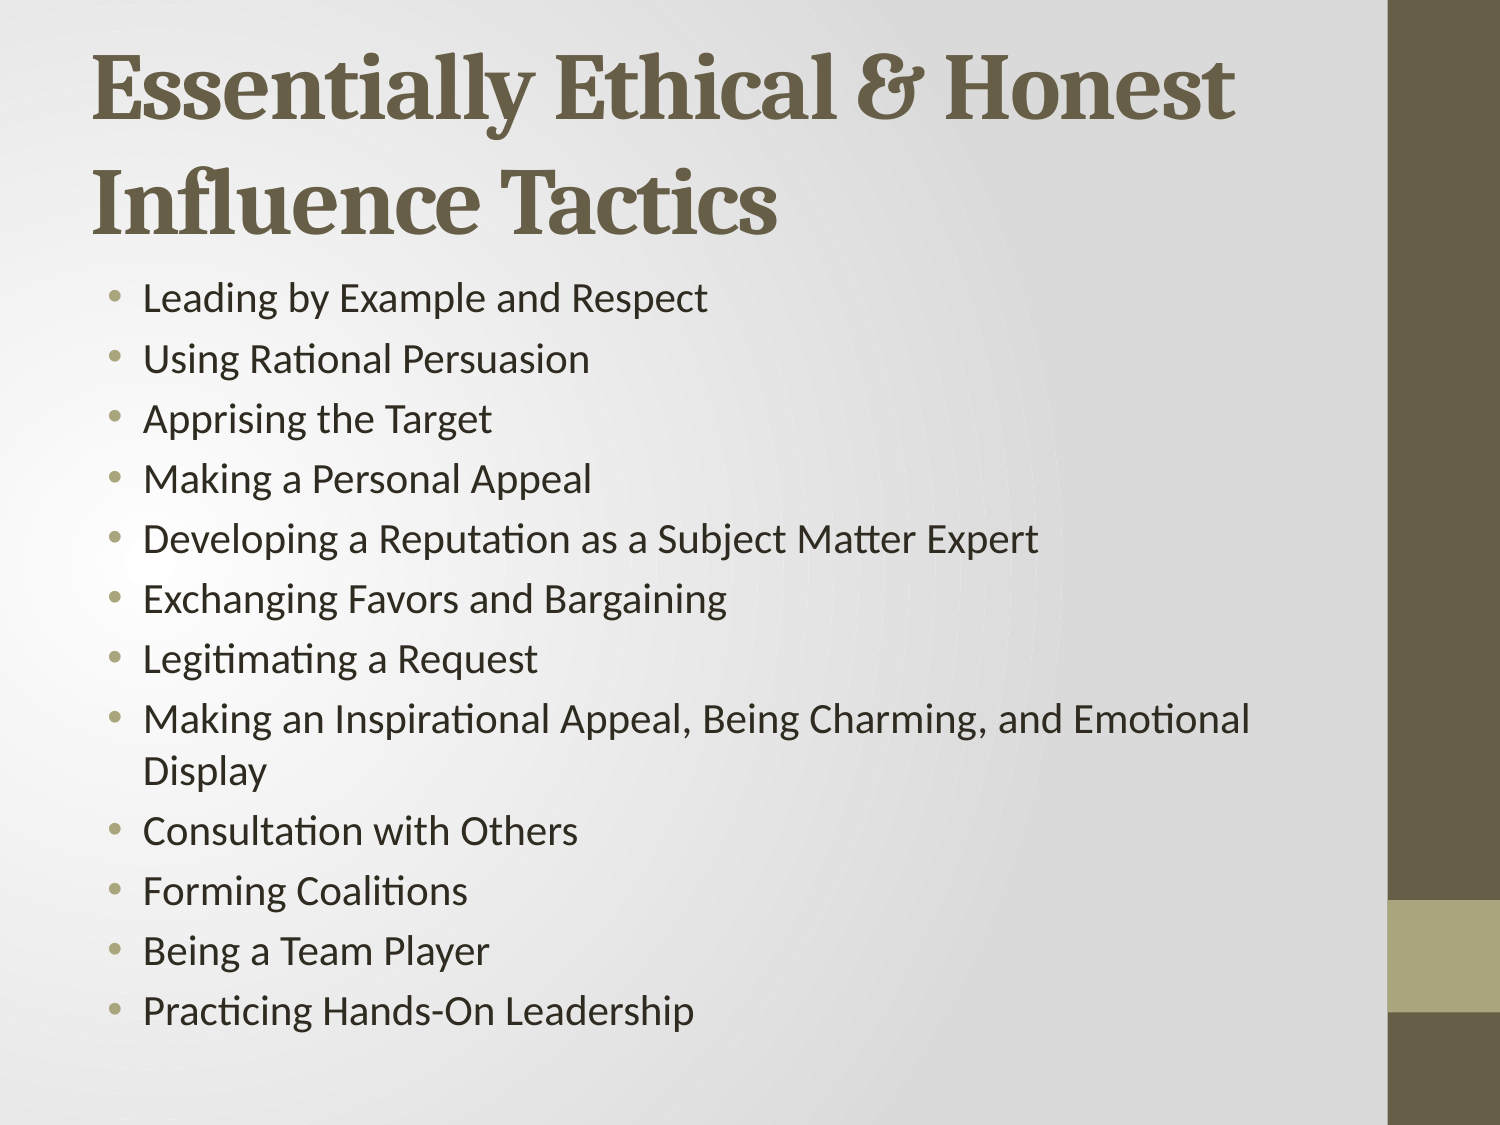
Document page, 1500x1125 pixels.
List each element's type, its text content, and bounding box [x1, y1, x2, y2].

list Leading by Example and Respect Using Rational Persuasion Apprising the Target Making a Personal Appeal Developing a Reputation as a Subject Matter Expert Exchanging Favors and Bargaining Legitimating a Request Making an Inspirational Appeal, Being Charming, and Emotional Display Consultation with Others Forming Coalitions Being a Team Player Practicing Hands-On Leadership [75, 262, 1325, 1050]
title Essentially Ethical & Honest Influence Tactics [75, 45, 1325, 233]
